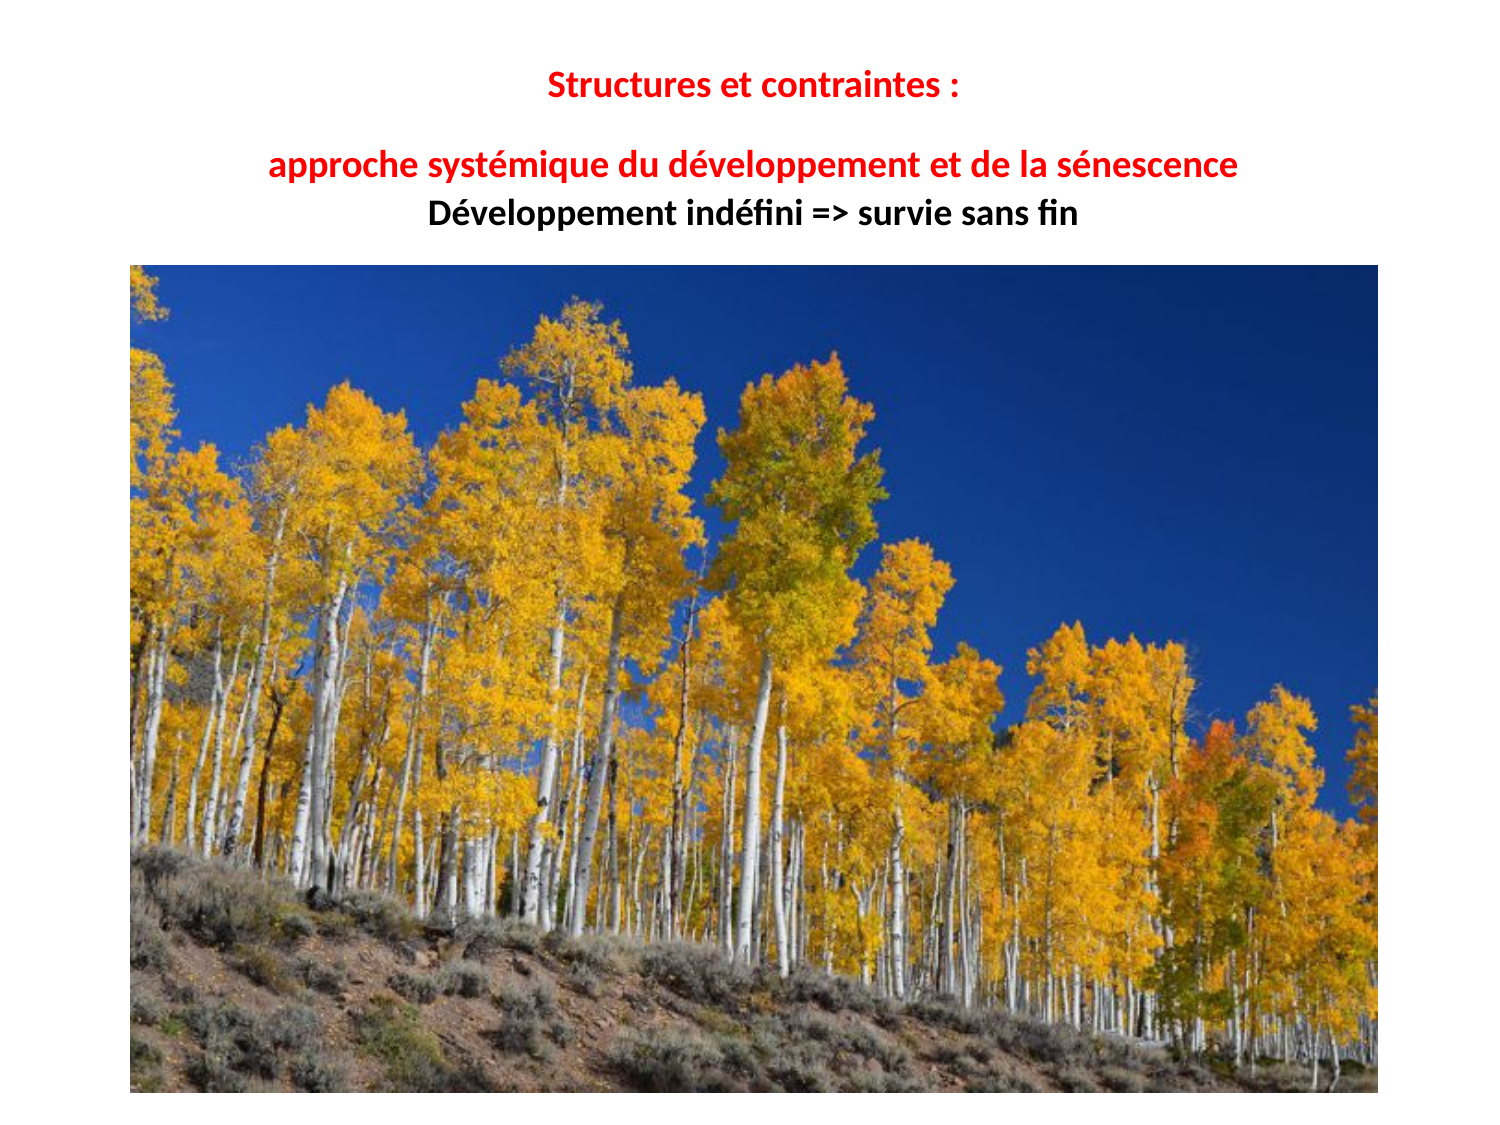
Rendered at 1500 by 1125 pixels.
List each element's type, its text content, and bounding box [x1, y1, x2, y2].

text_box Développement indéfini => survie sans fin [279, 180, 1229, 241]
text_box Structures et contraintes : approche systémique du développement et de la sénescence [47, 43, 1461, 218]
picture [129, 265, 1378, 1093]
